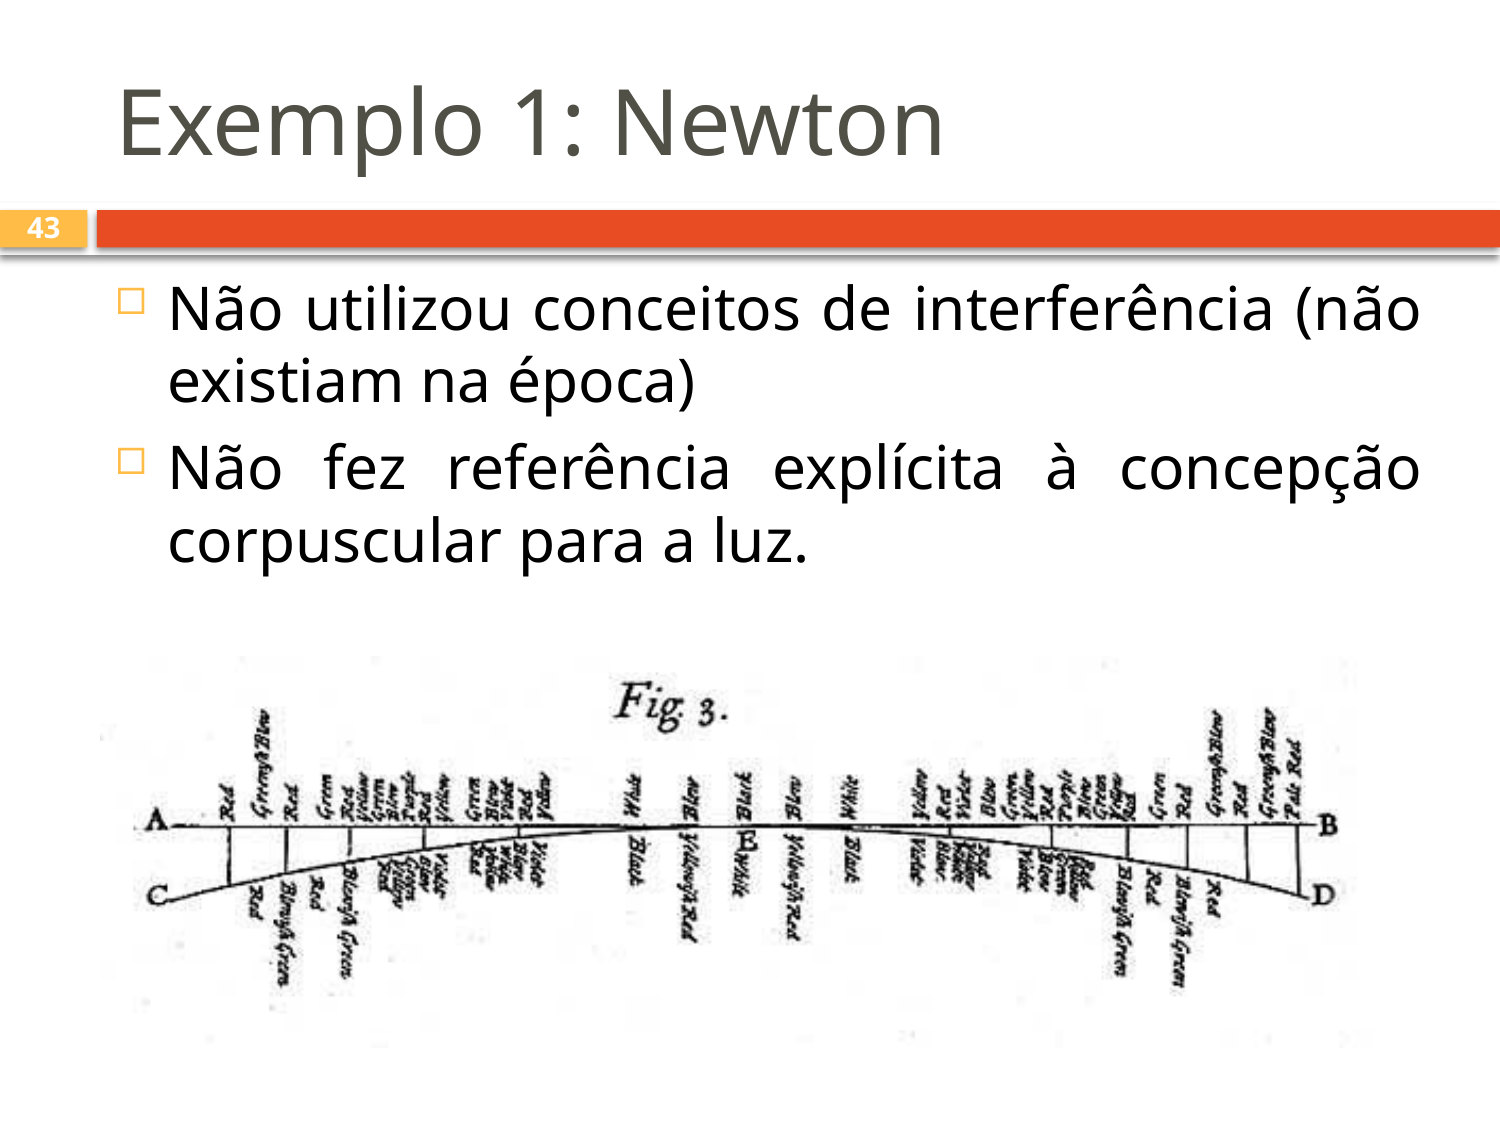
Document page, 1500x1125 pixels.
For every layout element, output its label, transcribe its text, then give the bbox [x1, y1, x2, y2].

slide_number 43 [0, 208, 88, 249]
title Exemplo 1: Newton [100, 37, 1438, 200]
list Não utilizou conceitos de interferência (não existiam na época) Não fez referência explícita à concepção corpuscular para a luz. [100, 262, 1438, 1000]
picture [100, 656, 1374, 1048]
